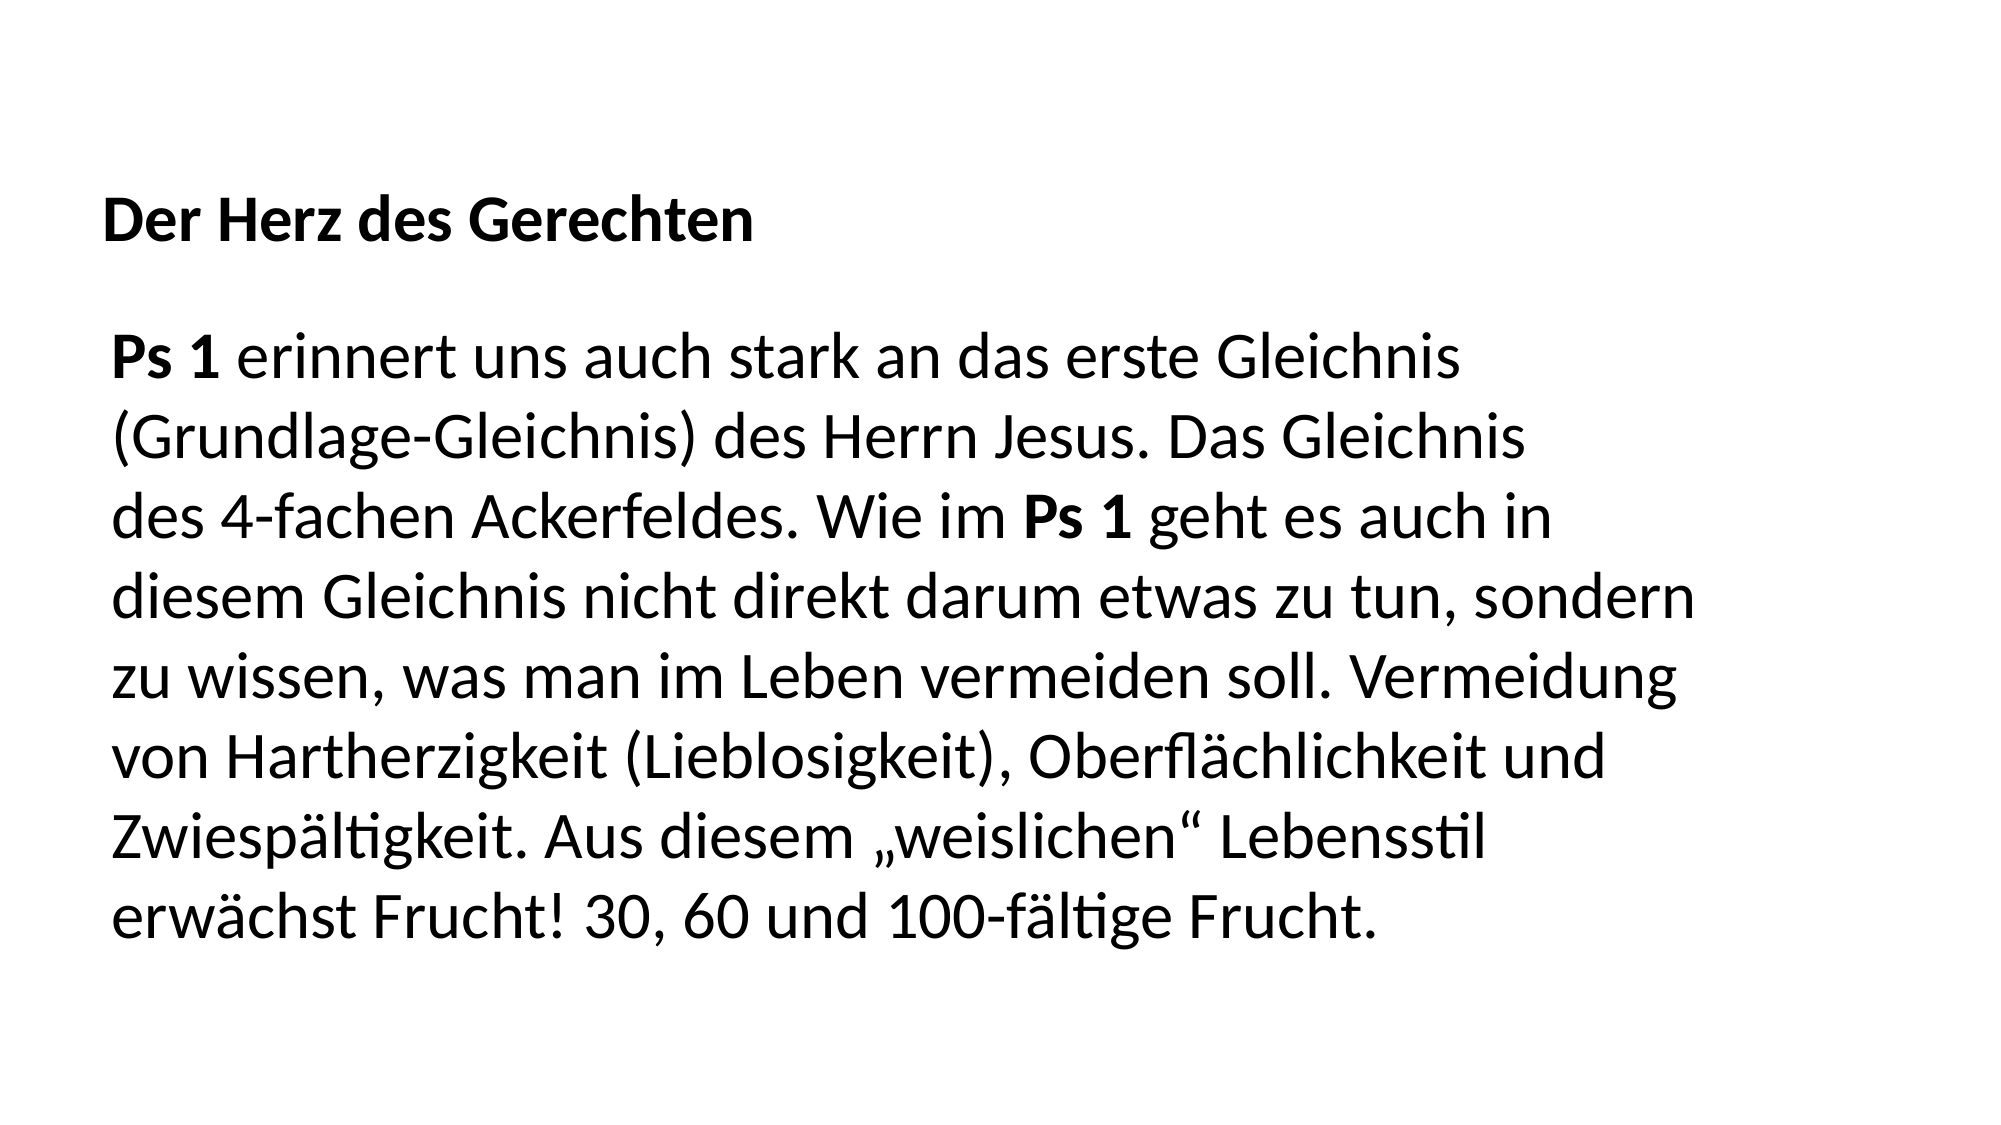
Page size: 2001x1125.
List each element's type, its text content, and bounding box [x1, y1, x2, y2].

text_box Ps 1 erinnert uns auch stark an das erste Gleichnis (Grundlage-Gleichnis) des Herrn Jesus. Das Gleichnis des 4-fachen Ackerfeldes. Wie im Ps 1 geht es auch in diesem Gleichnis nicht direkt darum etwas zu tun, sondern zu wissen, was man im Leben vermeiden soll. Vermeidung von Hartherzigkeit (Lieblosigkeit), Oberflächlichkeit und Zwiespältigkeit. Aus diesem „weislichen“ Lebensstil erwächst Frucht! 30, 60 und 100-fältige Frucht. [96, 304, 1728, 960]
text_box Der Herz des Gerechten [88, 167, 772, 262]
